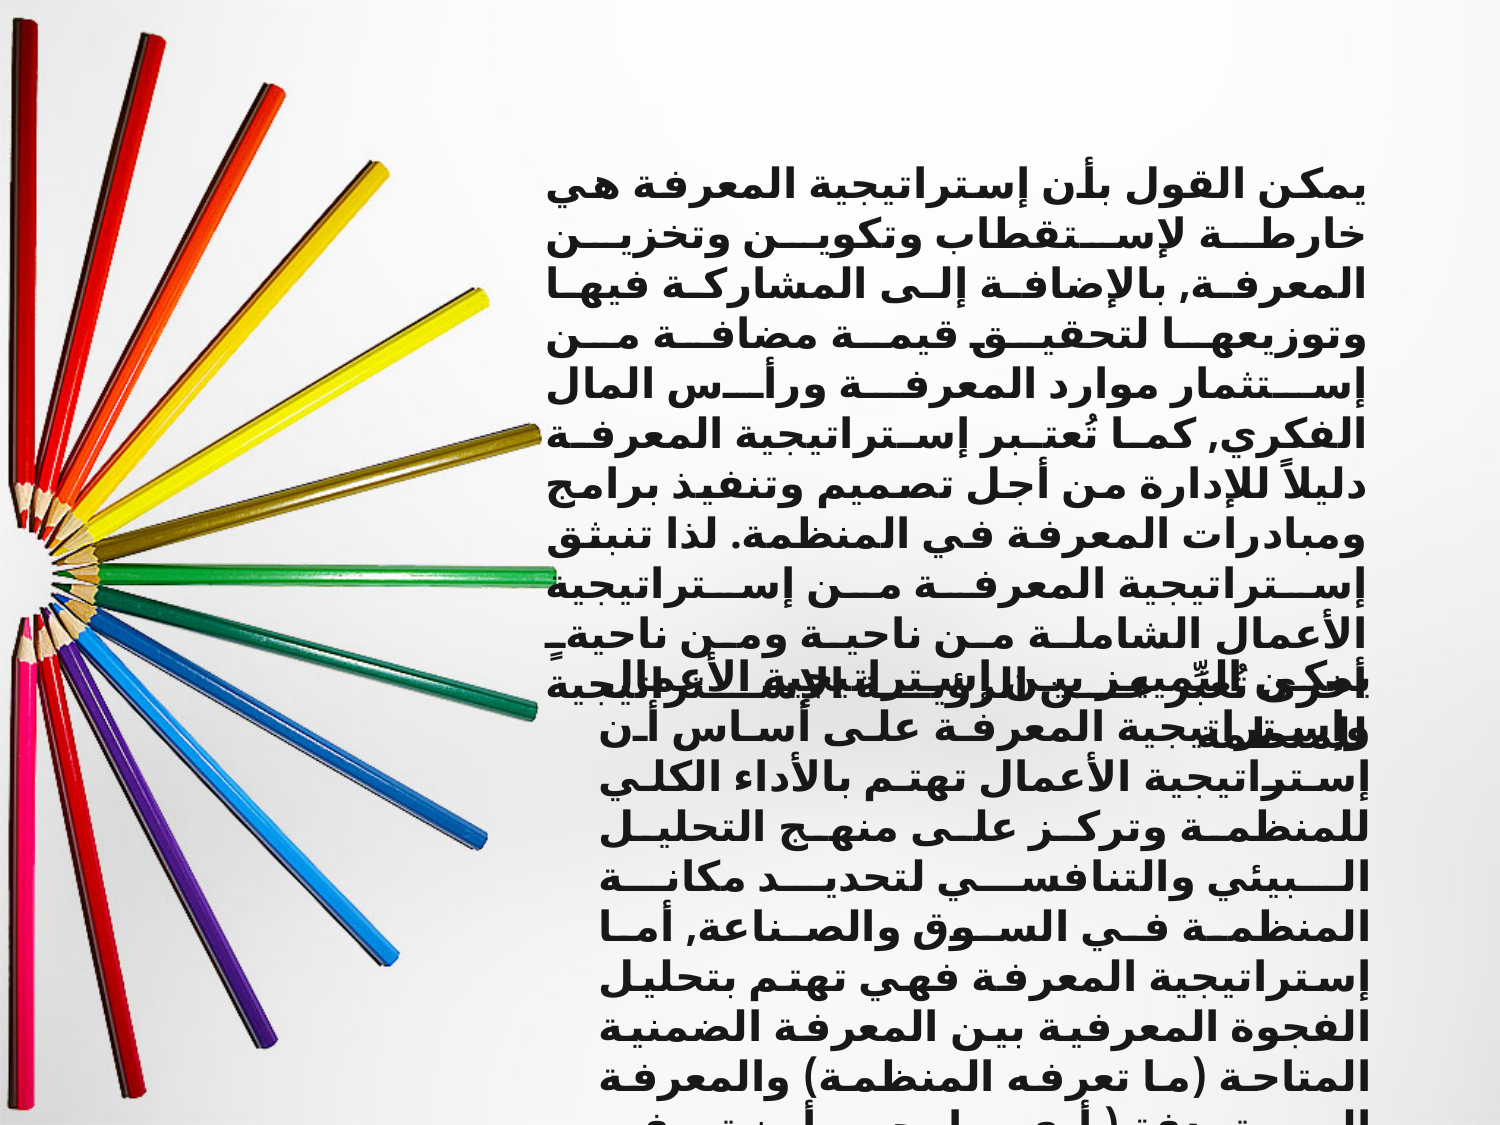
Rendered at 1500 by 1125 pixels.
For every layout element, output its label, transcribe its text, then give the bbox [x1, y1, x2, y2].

text_box يمكن التمييز بين إستراتيجية الأعمال وإستراتيجية المعرفة على أساس أن إستراتيجية الأعمال تهتم بالأداء الكلي للمنظمة وتركز على منهج التحليل البيئي والتنافسي لتحديد مكانة المنظمة في السوق والصناعة, أما إستراتيجية المعرفة فهي تهتم بتحليل الفجوة المعرفية بين المعرفة الضمنية المتاحة (ما تعرفه المنظمة) والمعرفة المستهدفة ( أي ما يجب أن تعرفه المنظمة) لضمان تحقيق قيمة فريدة لمنتجاتها وخدماتها [583, 642, 1387, 1125]
text_box يمكن القول بأن إستراتيجية المعرفة هي خارطة لإستقطاب وتكوين وتخزين المعرفة, بالإضافة إلى المشاركة فيها وتوزيعها لتحقيق قيمة مضافة من إستثمار موارد المعرفة ورأس المال الفكري, كما تُعتبر إستراتيجية المعرفة دليلاً للإدارة من أجل تصميم وتنفيذ برامج ومبادرات المعرفة في المنظمة. لذا تنبثق إستراتيجية المعرفة من إستراتيجية الأعمال الشاملة من ناحية ومن ناحيةٍ أخرى تُعبِّر عن الرؤية الإستراتيجية للمنظمة [531, 149, 1383, 765]
picture [0, 0, 1500, 1125]
